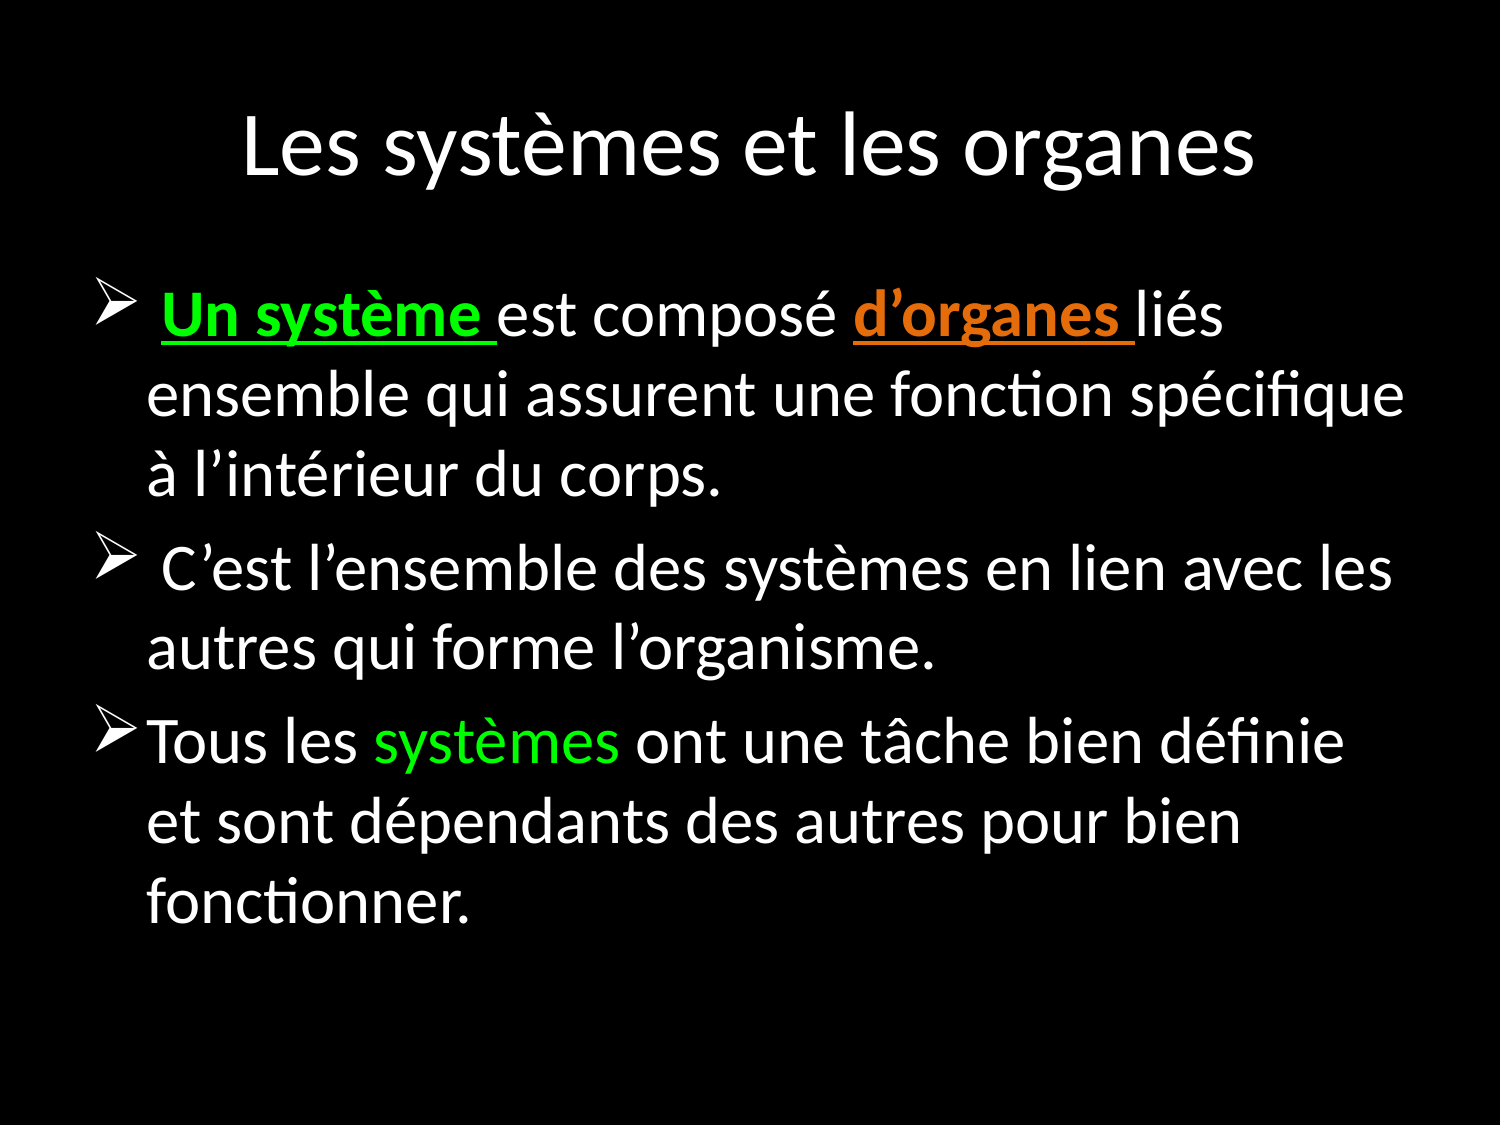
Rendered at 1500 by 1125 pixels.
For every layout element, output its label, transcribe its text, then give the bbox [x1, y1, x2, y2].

title Les systèmes et les organes [75, 45, 1425, 233]
list Un système est composé d’organes liés ensemble qui assurent une fonction spécifique à l’intérieur du corps. C’est l’ensemble des systèmes en lien avec les autres qui forme l’organisme. Tous les systèmes ont une tâche bien définie et sont dépendants des autres pour bien fonctionner. [75, 262, 1425, 1005]
